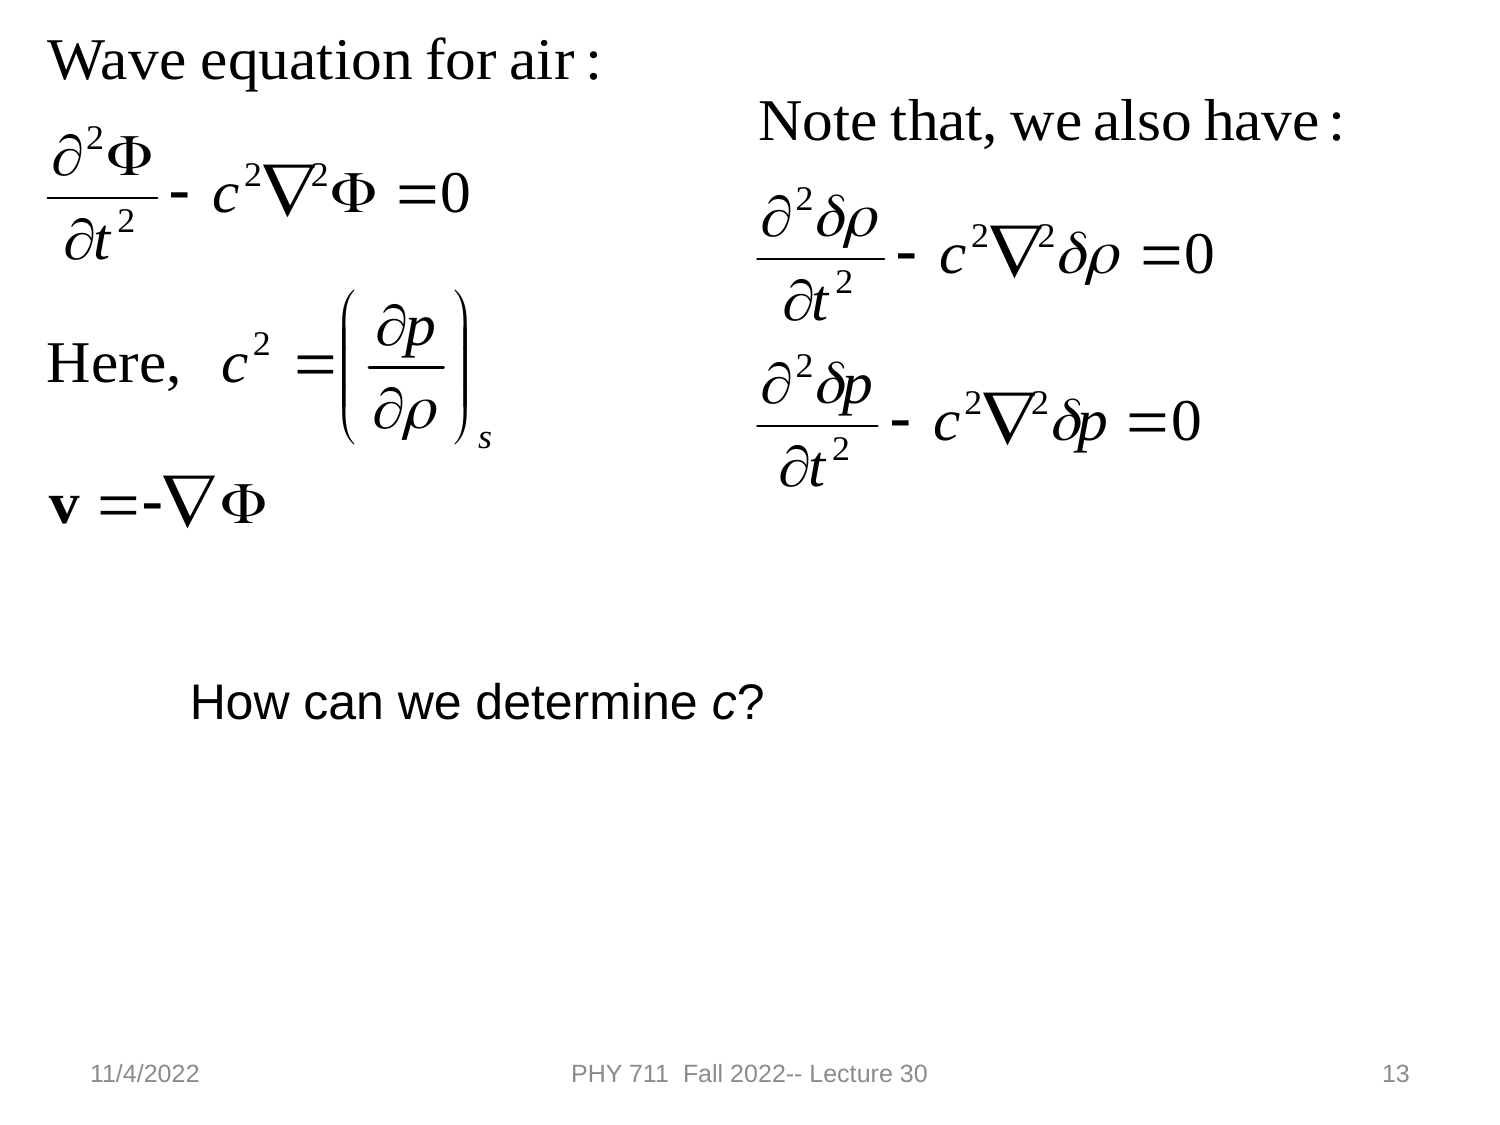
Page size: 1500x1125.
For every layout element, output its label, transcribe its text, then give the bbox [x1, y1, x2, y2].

footer PHY 711 Fall 2022-- Lecture 30 [512, 1042, 988, 1103]
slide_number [75, 1042, 425, 1103]
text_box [37, 24, 612, 538]
slide_number 13 [1074, 1042, 1425, 1103]
text_box How can we determine c? [174, 662, 1275, 738]
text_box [746, 86, 1352, 501]
